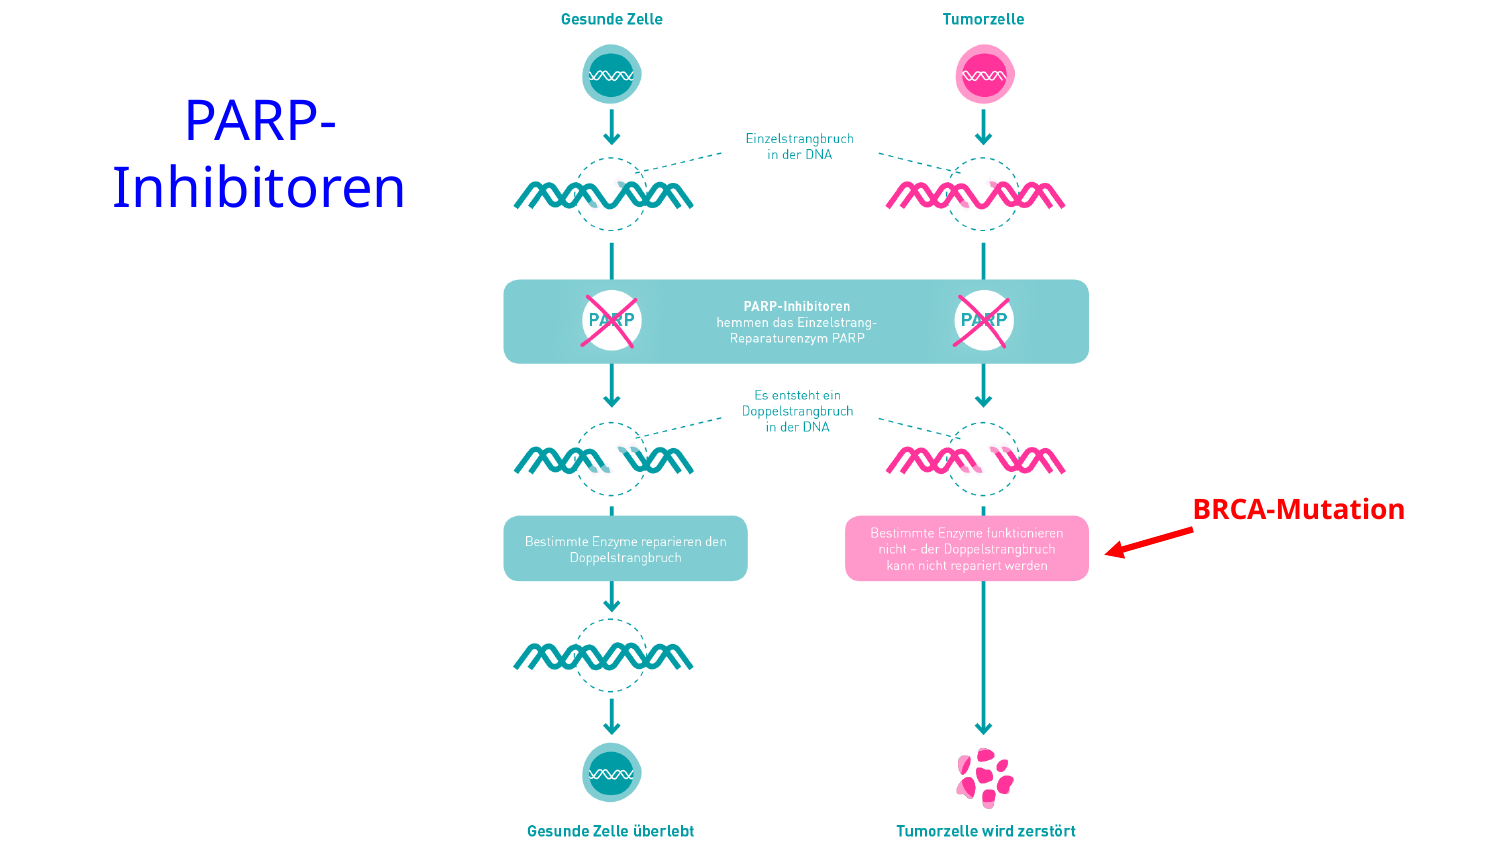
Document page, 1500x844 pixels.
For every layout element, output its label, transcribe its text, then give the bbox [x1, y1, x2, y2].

text_box PARP-Inhibitoren [29, 76, 485, 227]
picture [490, 0, 1103, 844]
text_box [1104, 529, 1194, 555]
text_box BRCA-Mutation [1148, 483, 1450, 533]
